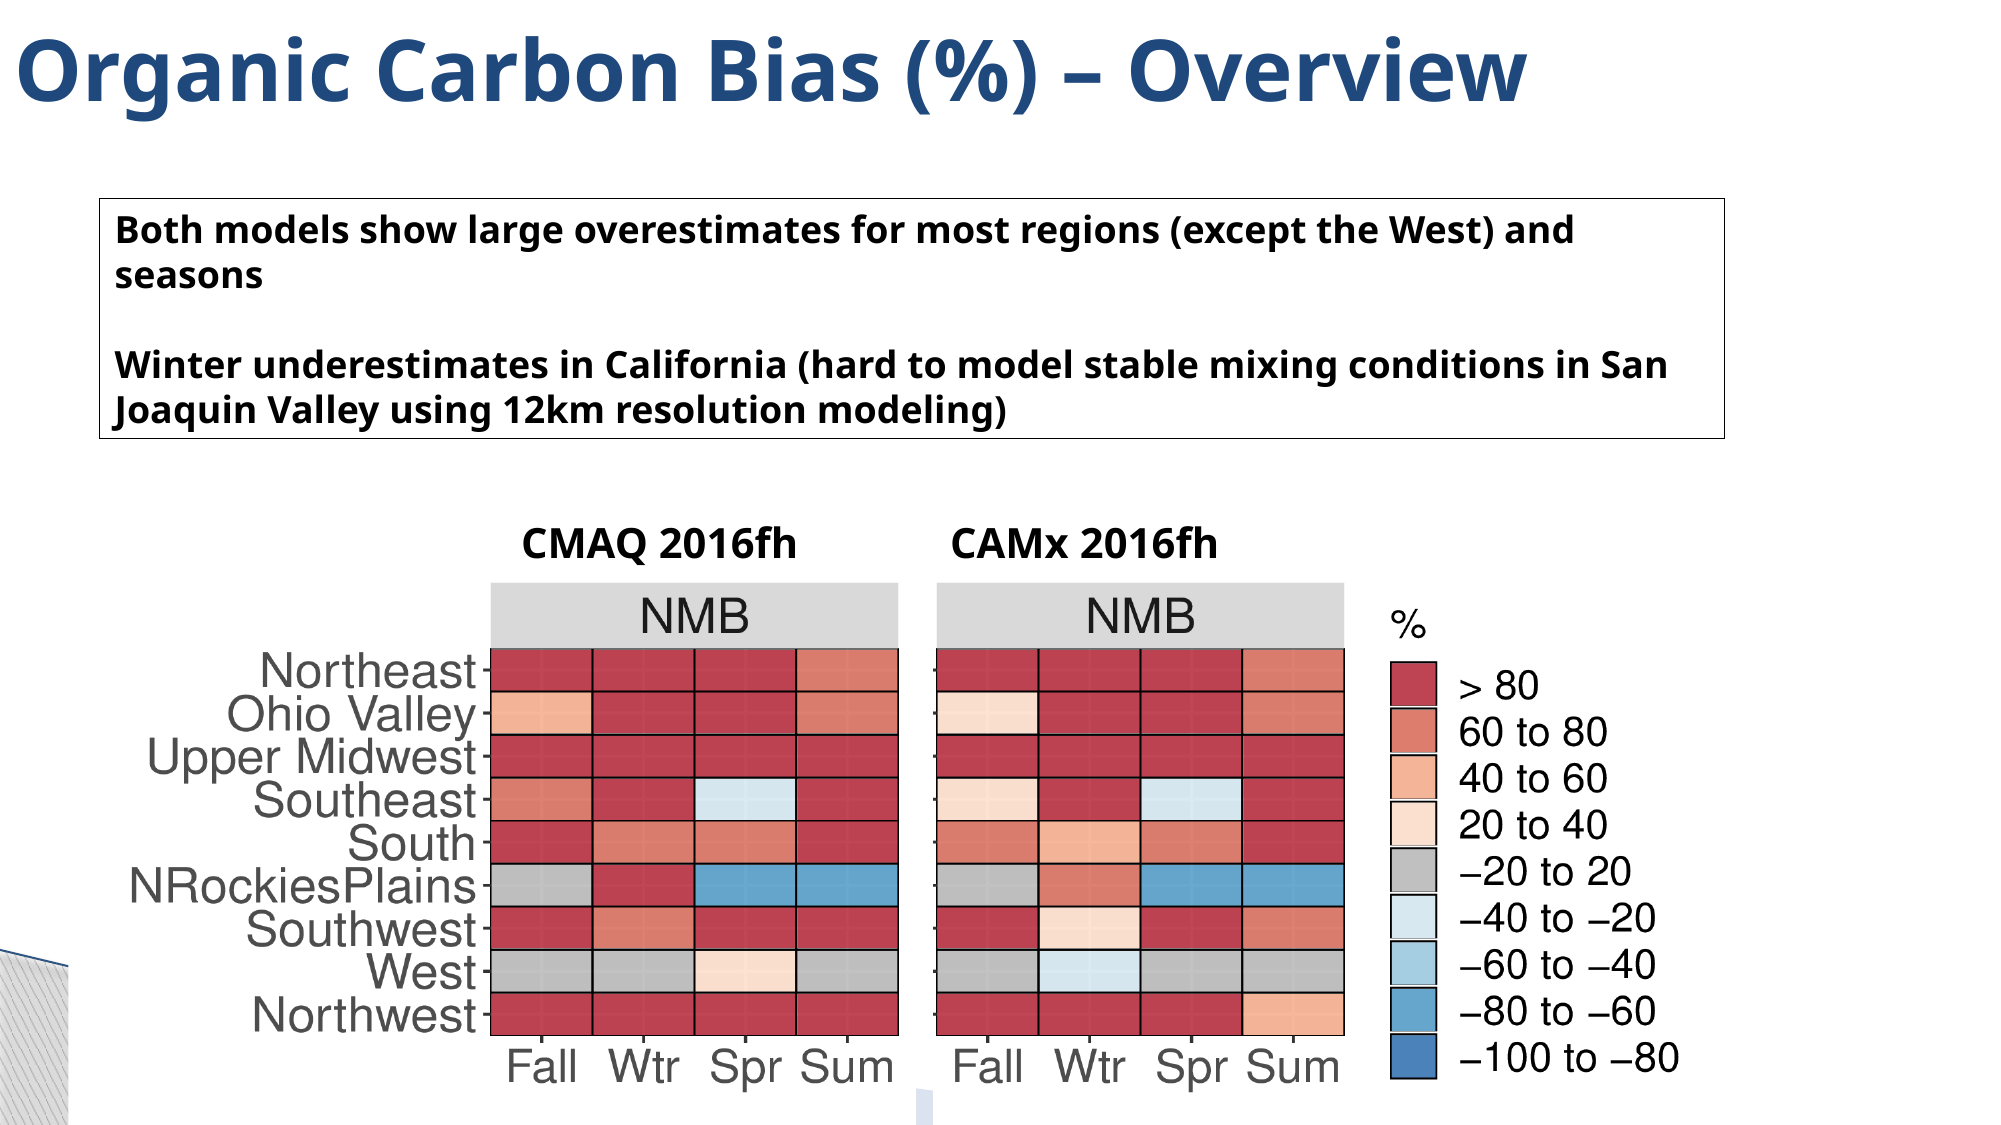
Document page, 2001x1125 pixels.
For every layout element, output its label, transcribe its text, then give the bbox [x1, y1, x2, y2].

title Organic Carbon Bias (%) – Overview [0, 0, 1725, 176]
text_box Both models show large overestimates for most regions (except the West) and seasons Winter underestimates in California (hard to model stable mixing conditions in San Joaquin Valley using 12km resolution modeling) [99, 198, 1725, 439]
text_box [68, 577, 1711, 1125]
text_box CAMx 2016fh [935, 508, 1328, 574]
text_box CMAQ 2016fh [506, 508, 899, 574]
